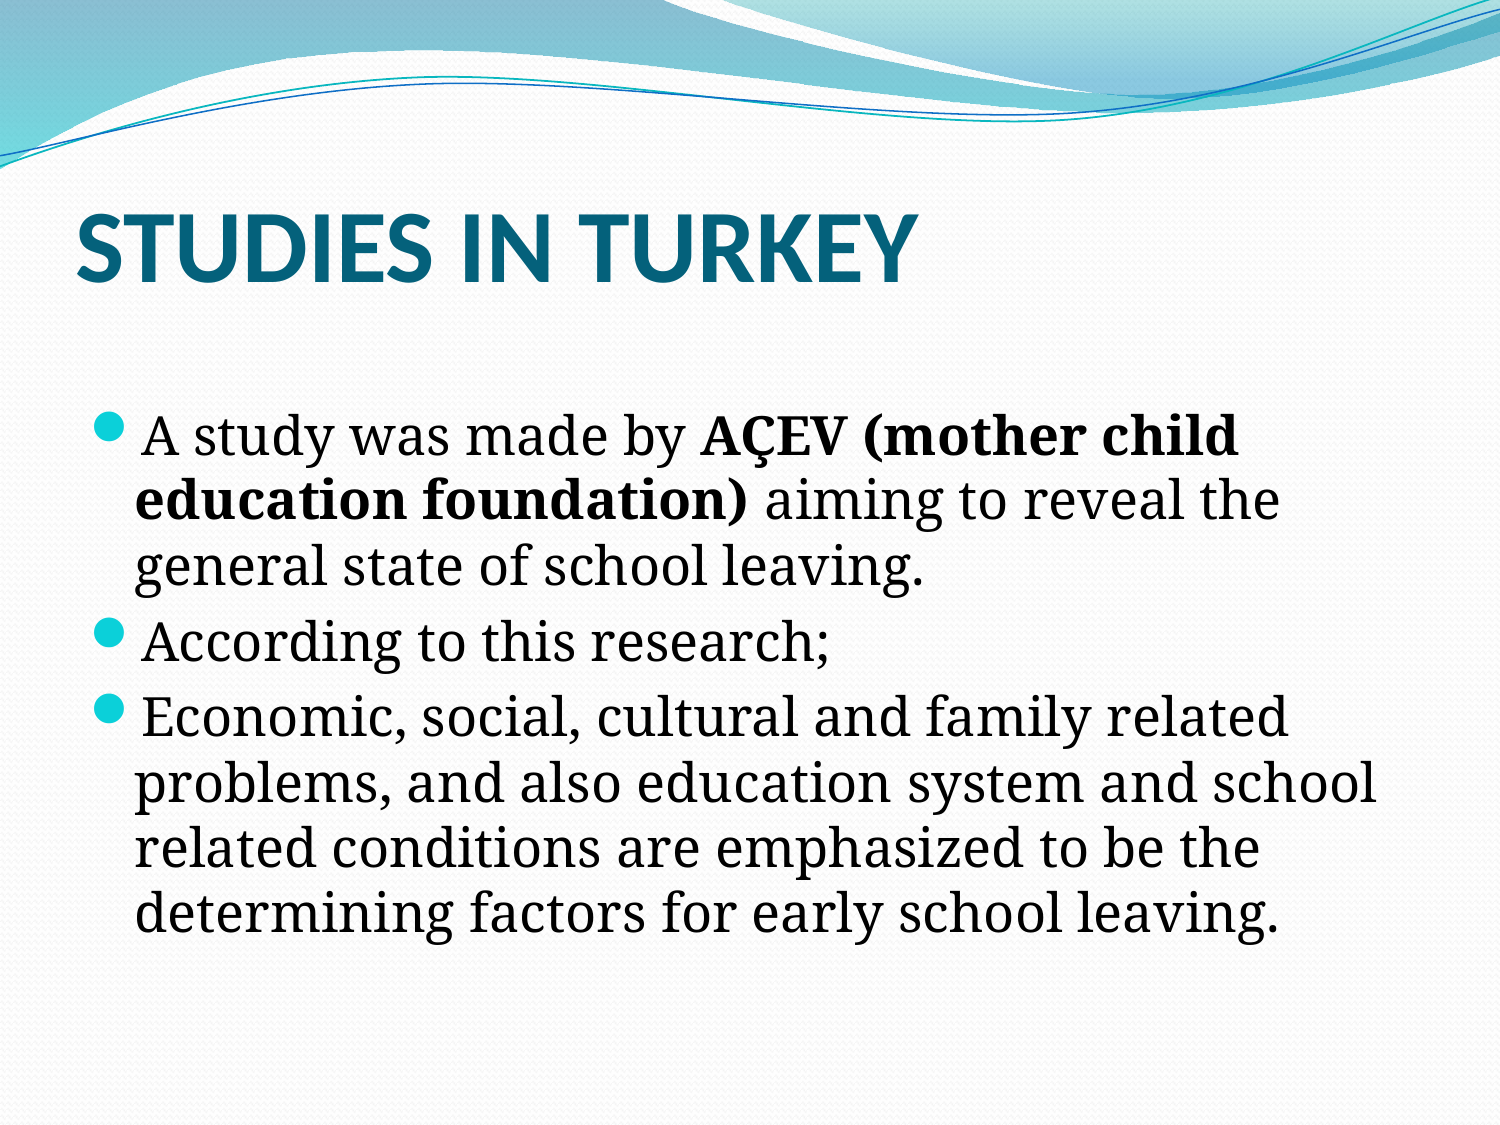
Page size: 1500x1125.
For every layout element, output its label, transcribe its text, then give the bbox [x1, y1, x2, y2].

title STUDIES IN TURKEY [75, 115, 1425, 303]
list A study was made by AÇEV (mother child education foundation) aiming to reveal the general state of school leaving. According to this research; Economic, social, cultural and family related problems, and also education system and school related conditions are emphasized to be the determining factors for early school leaving. [75, 317, 1425, 1038]
